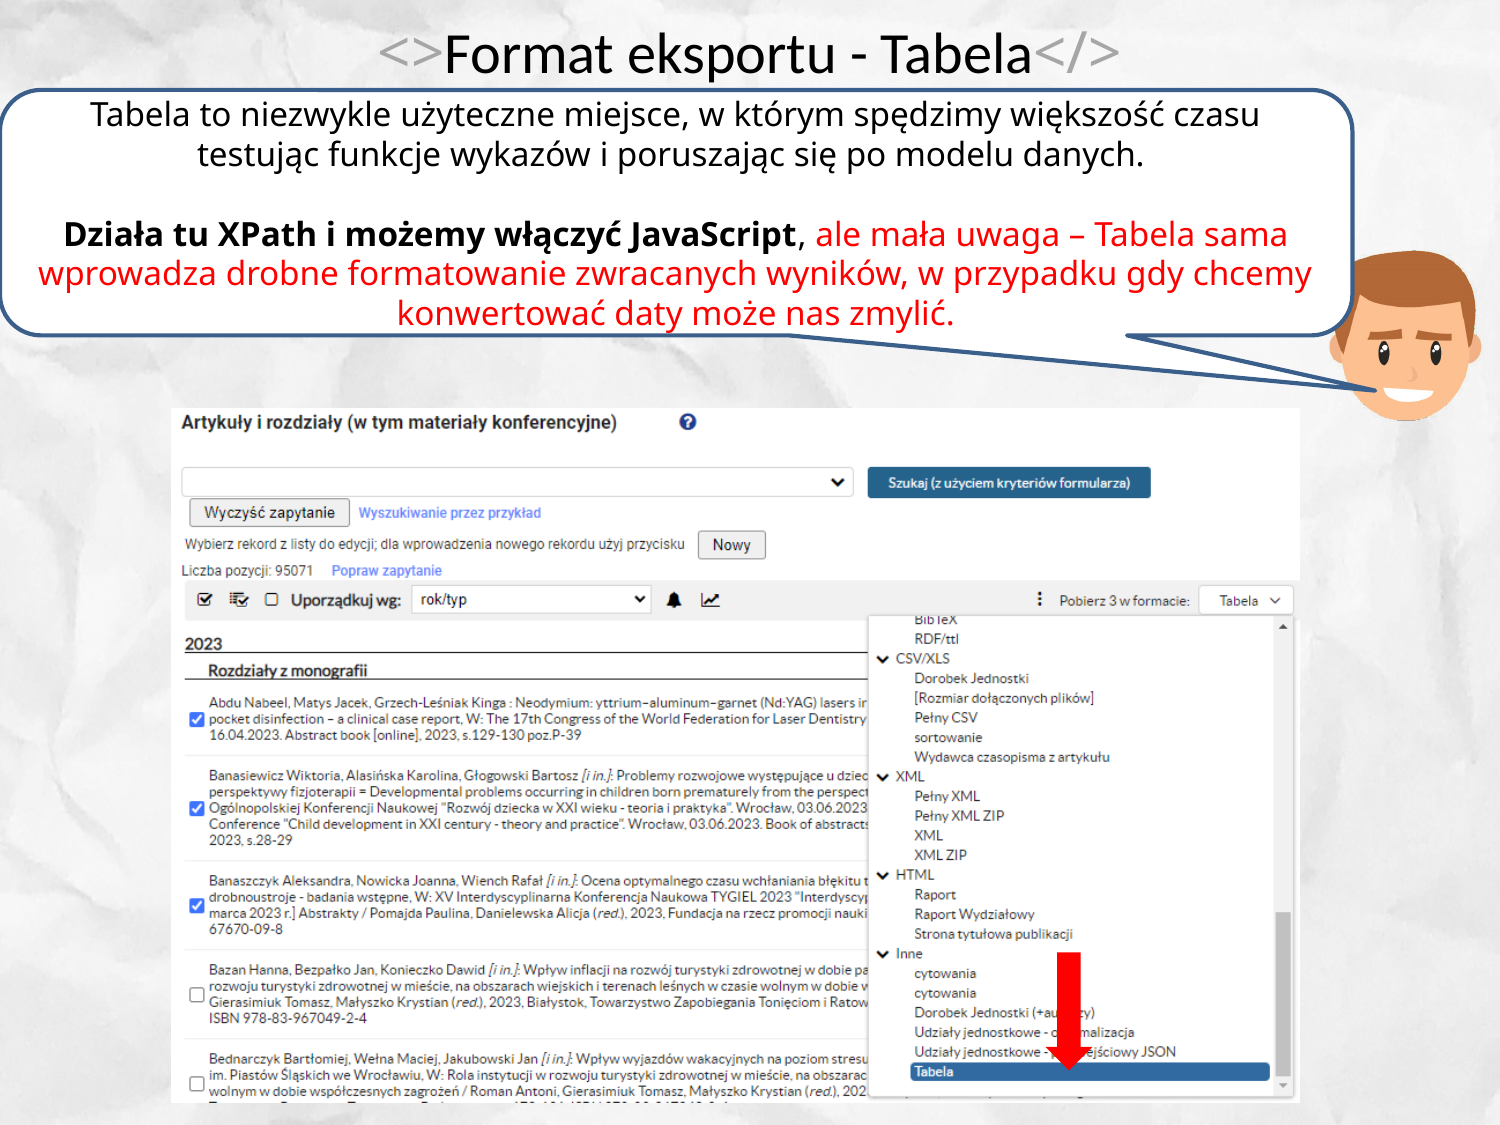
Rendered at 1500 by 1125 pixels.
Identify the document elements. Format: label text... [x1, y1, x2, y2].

picture [0, 109, 1500, 1125]
text_box <>Format eksportu - Tabela</> [0, 0, 1500, 109]
text_box Tabela to niezwykle użyteczne miejsce, w którym spędzimy większość czasu testując funkcje wykazów i poruszając się po modelu danych. Działa tu XPath i możemy włączyć JavaScript, ale mała uwaga – Tabela sama wprowadza drobne formatowanie zwracanych wyników, w przypadku gdy chcemy konwertować daty może nas zmylić. [0, 87, 1355, 388]
